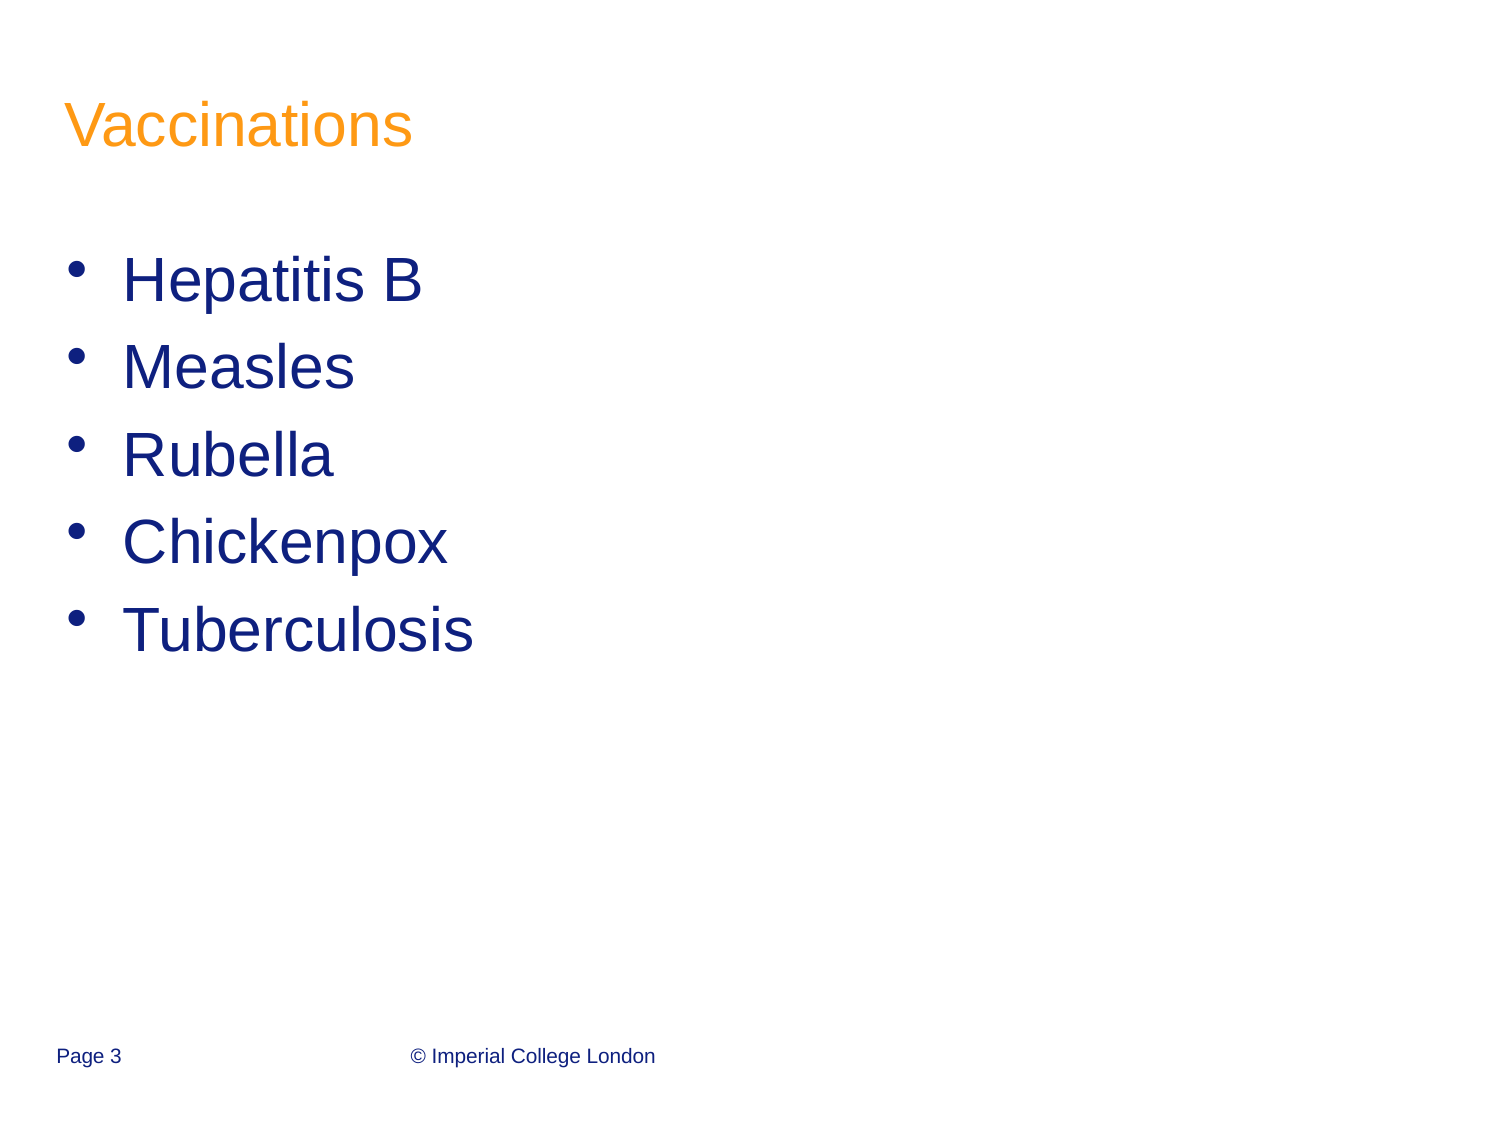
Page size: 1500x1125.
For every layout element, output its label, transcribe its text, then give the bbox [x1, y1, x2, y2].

title Vaccinations [48, 27, 1325, 216]
list Hepatitis B Measles Rubella Chickenpox Tuberculosis [51, 230, 1327, 907]
footer © Imperial College London [395, 1034, 871, 1114]
slide_number Page 3 [40, 1034, 392, 1114]
